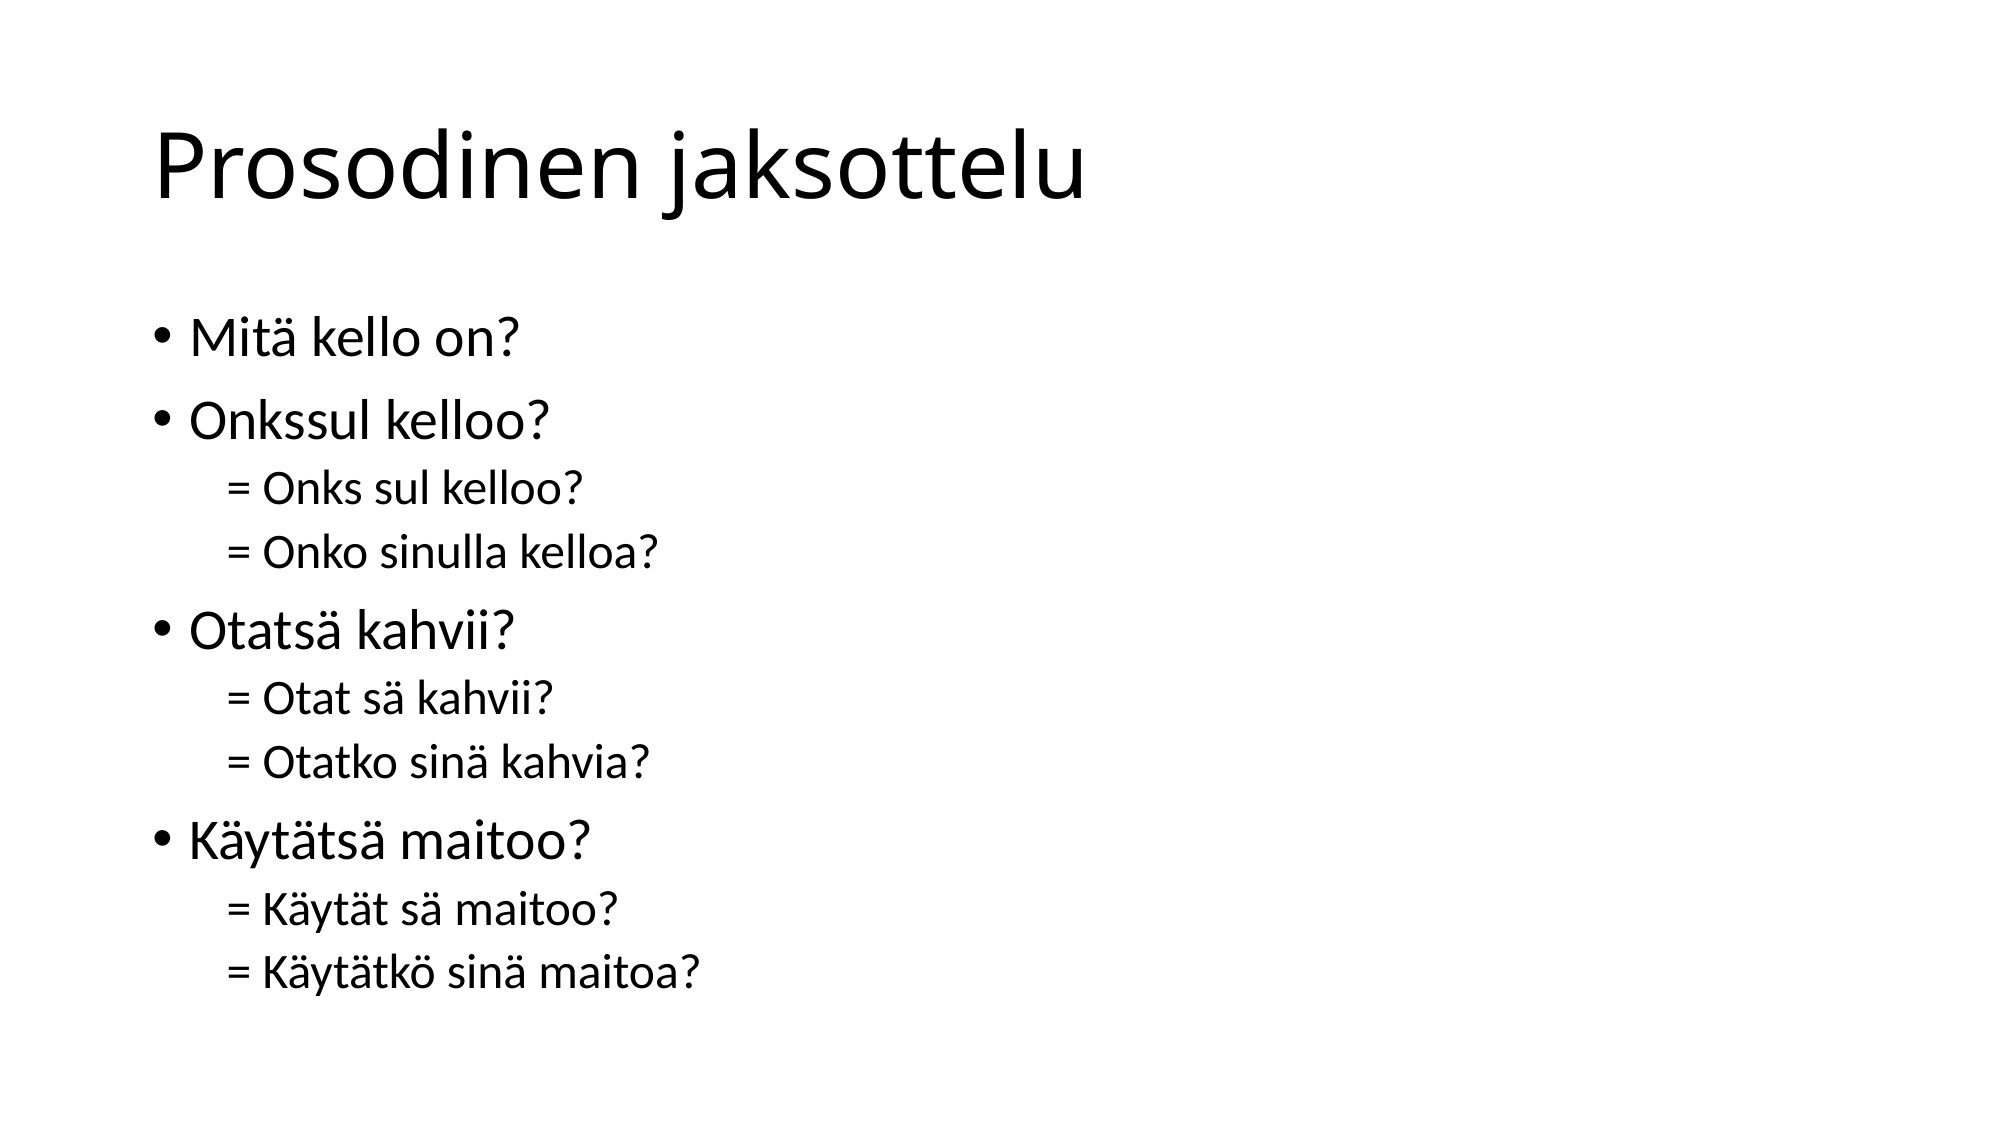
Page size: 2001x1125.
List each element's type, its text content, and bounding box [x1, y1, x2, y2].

list Mitä kello on? Onkssul kelloo? = Onks sul kelloo? = Onko sinulla kelloa? Otatsä kahvii? = Otat sä kahvii? = Otatko sinä kahvia? Käytätsä maitoo? = Käytät sä maitoo? = Käytätkö sinä maitoa? [137, 299, 1863, 1014]
title Prosodinen jaksottelu [137, 59, 1863, 278]
